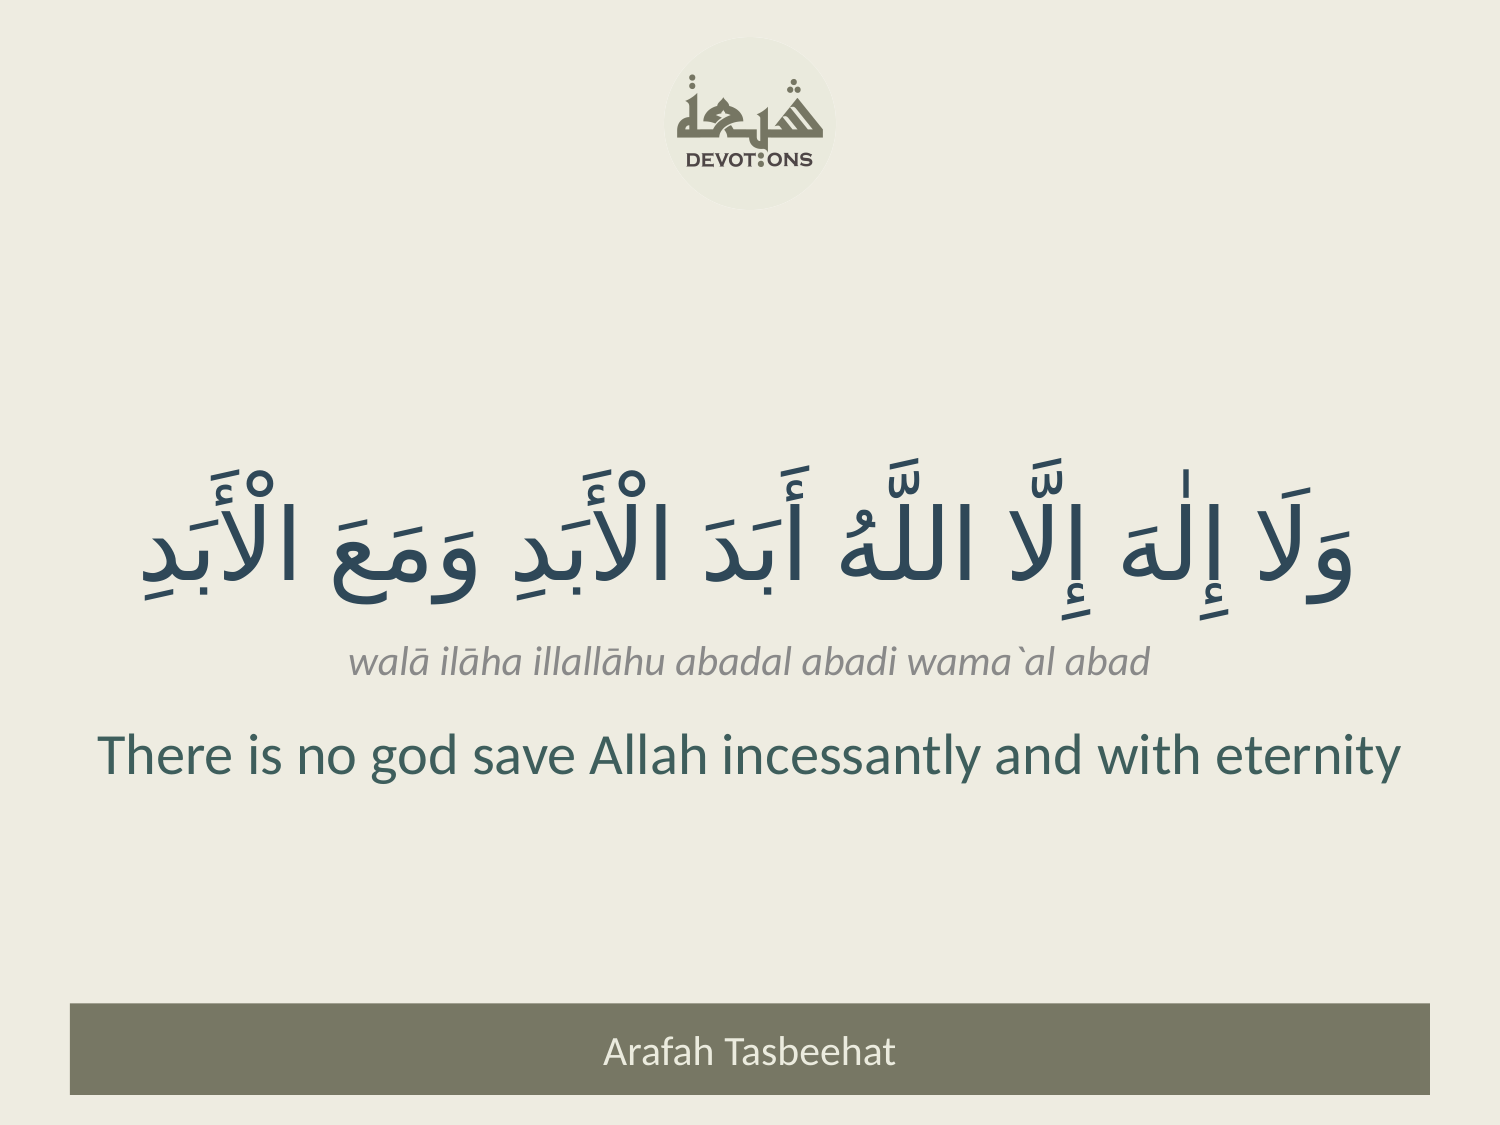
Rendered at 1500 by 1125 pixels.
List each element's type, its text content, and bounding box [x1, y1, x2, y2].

list وَلَا إِلٰهَ إِلَّا اللَّهُ أَبَدَ الْأَبَدِ وَمَعَ الْأَبَدِ walā ilāha illallāhu abadal abadi wama`al abad There is no god save Allah incessantly and with eternity [69, 203, 1430, 1003]
list Arafah Tasbeehat [69, 1003, 1430, 1095]
picture [656, 29, 844, 203]
